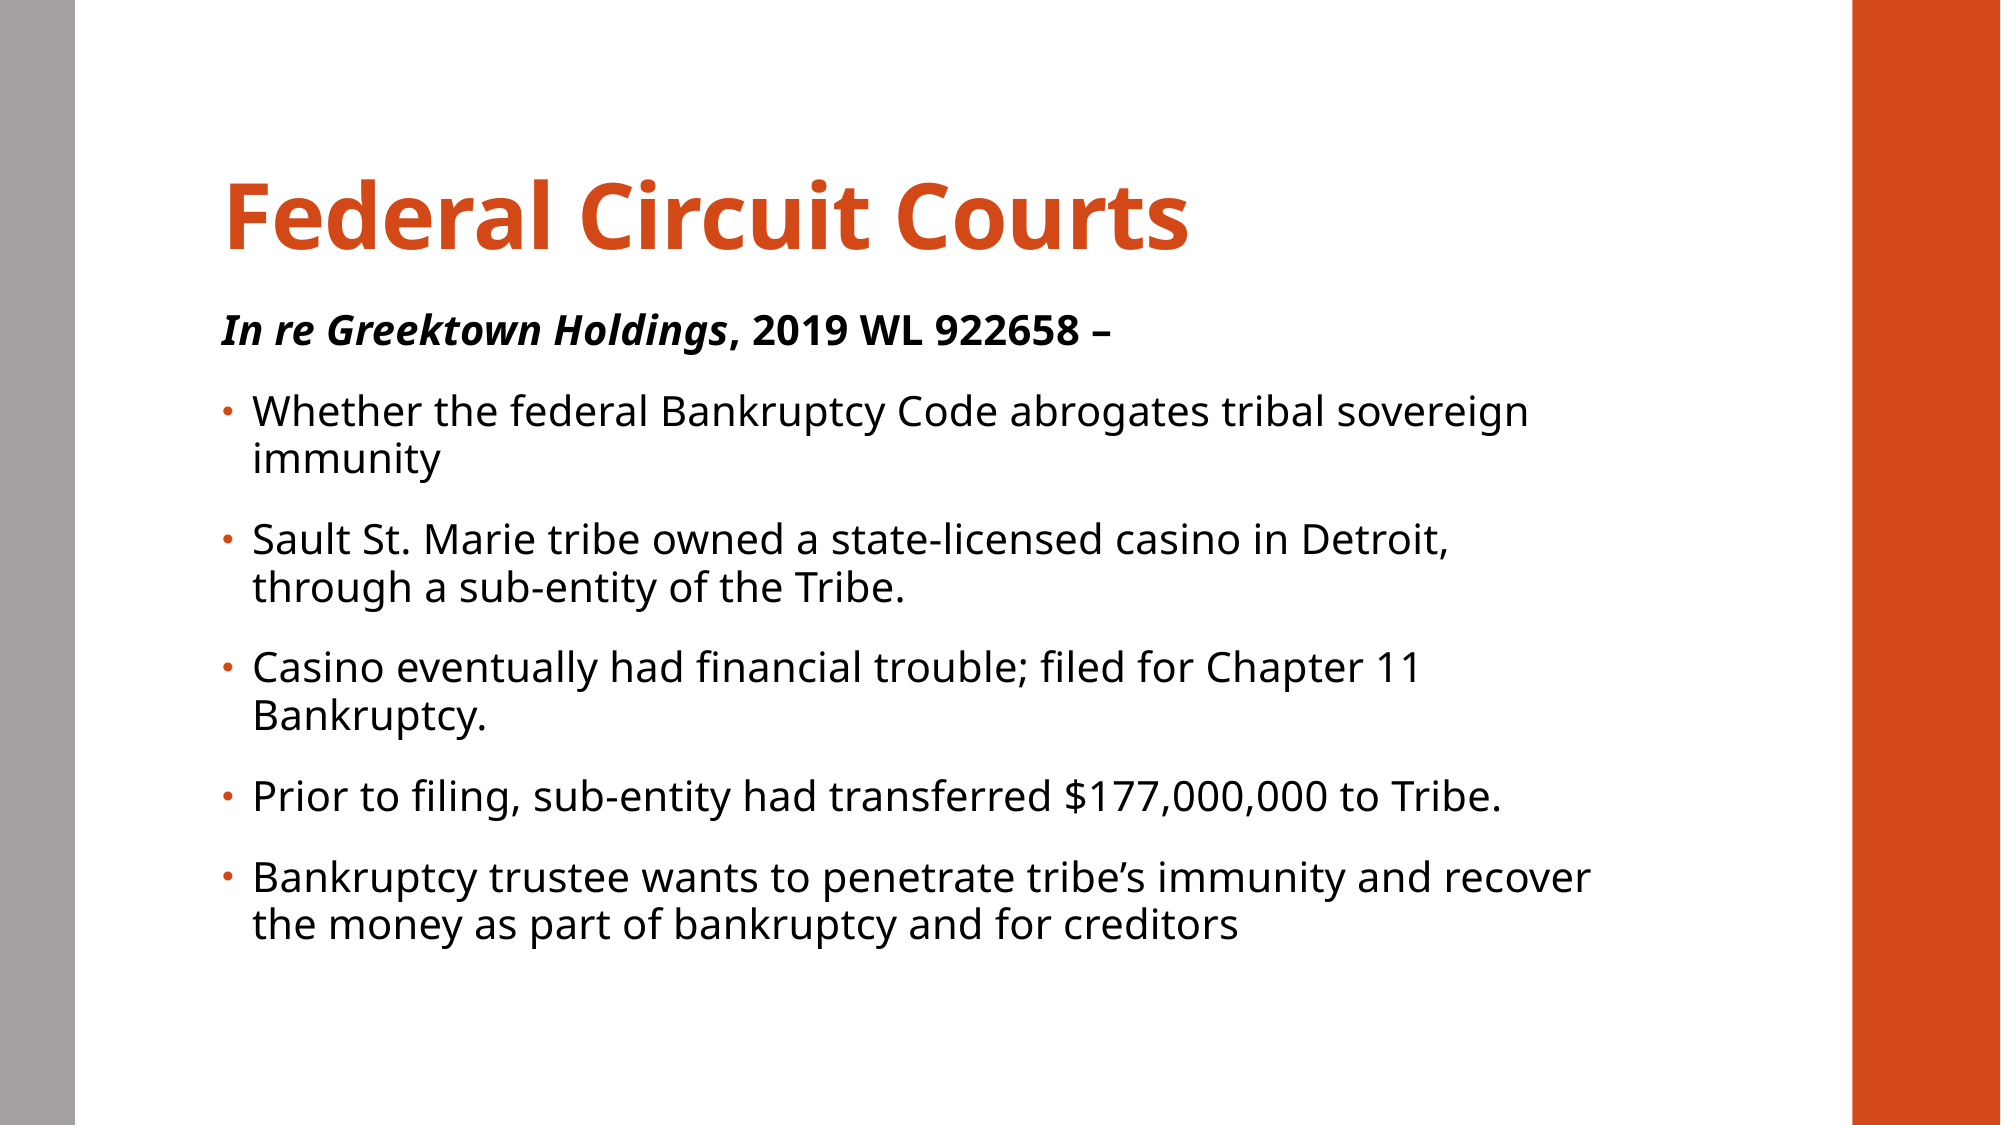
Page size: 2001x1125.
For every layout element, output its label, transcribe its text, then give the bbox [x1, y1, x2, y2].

title Federal Circuit Courts [206, 48, 1797, 278]
list In re Greektown Holdings, 2019 WL 922658 – Whether the federal Bankruptcy Code abrogates tribal sovereign immunity Sault St. Marie tribe owned a state-licensed casino in Detroit, through a sub-entity of the Tribe. Casino eventually had financial trouble; filed for Chapter 11 Bankruptcy. Prior to filing, sub-entity had transferred $177,000,000 to Tribe. Bankruptcy trustee wants to penetrate tribe’s immunity and recover the money as part of bankruptcy and for creditors [206, 299, 1617, 1014]
